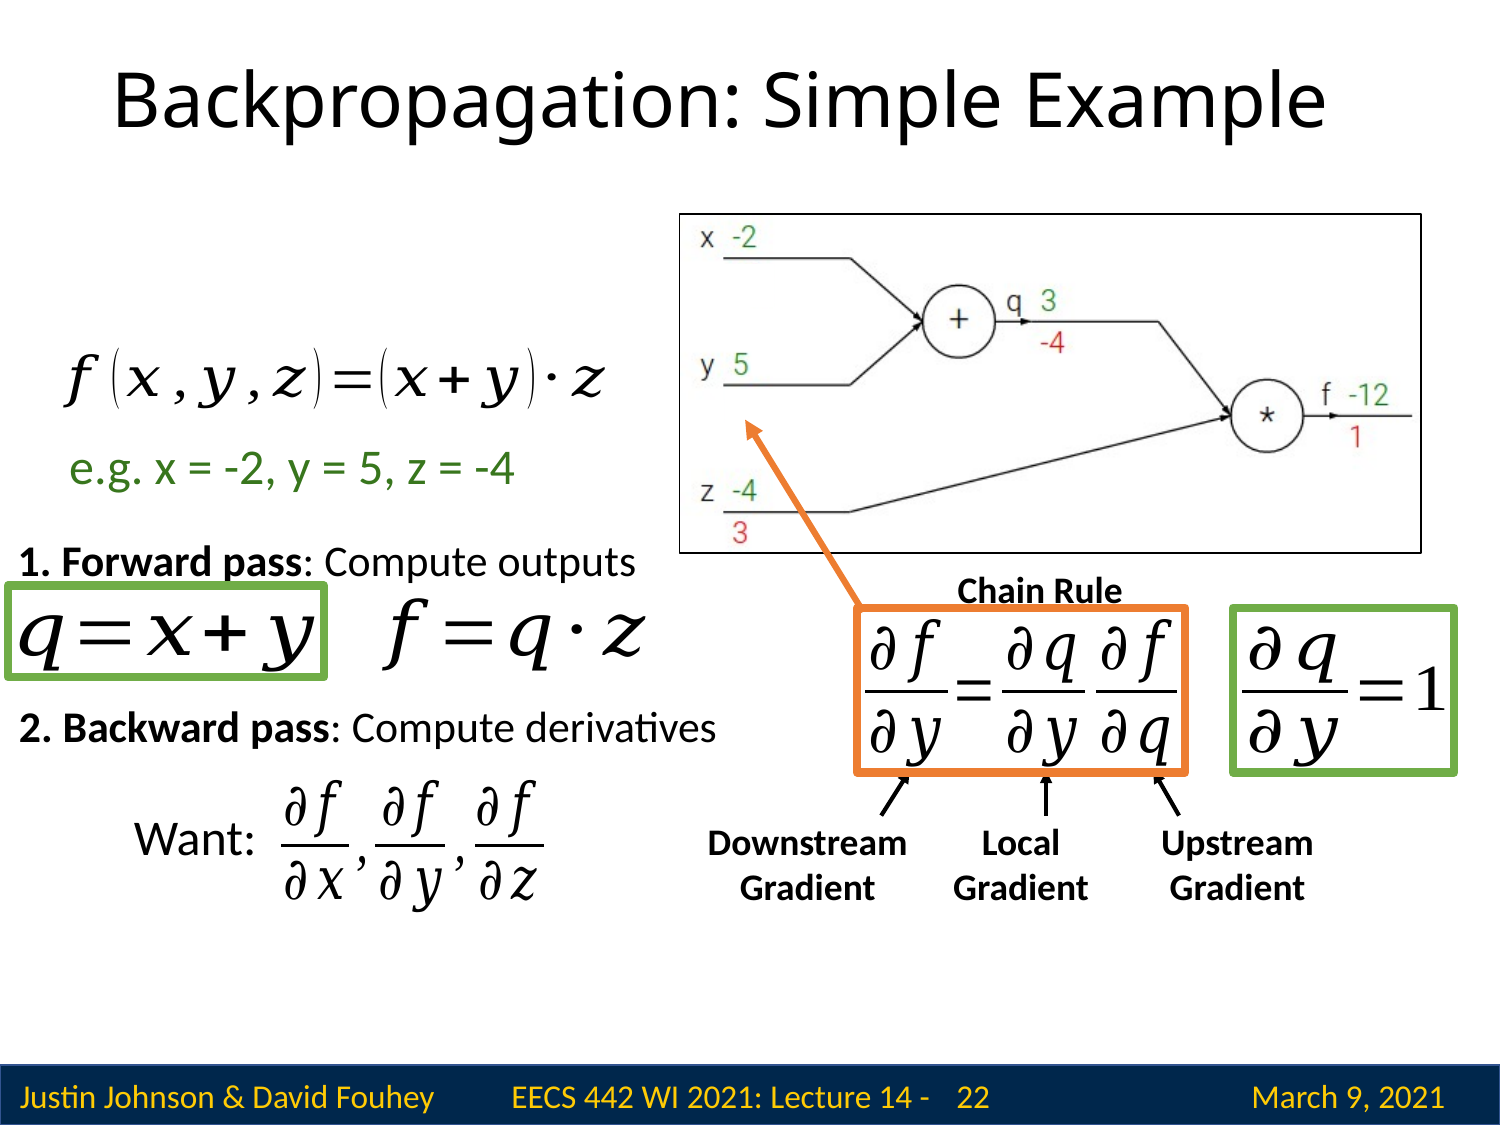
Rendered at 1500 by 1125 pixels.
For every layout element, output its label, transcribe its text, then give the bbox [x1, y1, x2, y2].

text_box Chain Rule [942, 612, 1138, 619]
text_box 1. Forward pass: Compute outputs [2, 525, 652, 593]
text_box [745, 419, 864, 612]
slide_number 22 [900, 1065, 1032, 1125]
text_box Chain Rule [942, 558, 1138, 604]
text_box e.g. x = -2, y = 5, z = -4 [54, 419, 649, 518]
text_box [1153, 770, 1180, 816]
text_box Want: [118, 789, 295, 873]
text_box Upstream Gradient [1146, 810, 1329, 916]
text_box Local Gradient [938, 810, 1104, 916]
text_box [881, 770, 910, 816]
picture [680, 214, 1421, 552]
text_box Downstream Gradient [692, 810, 923, 916]
text_box 2. Backward pass: Compute derivatives [4, 690, 732, 759]
title Backpropagation: Simple Example [96, 46, 1414, 160]
